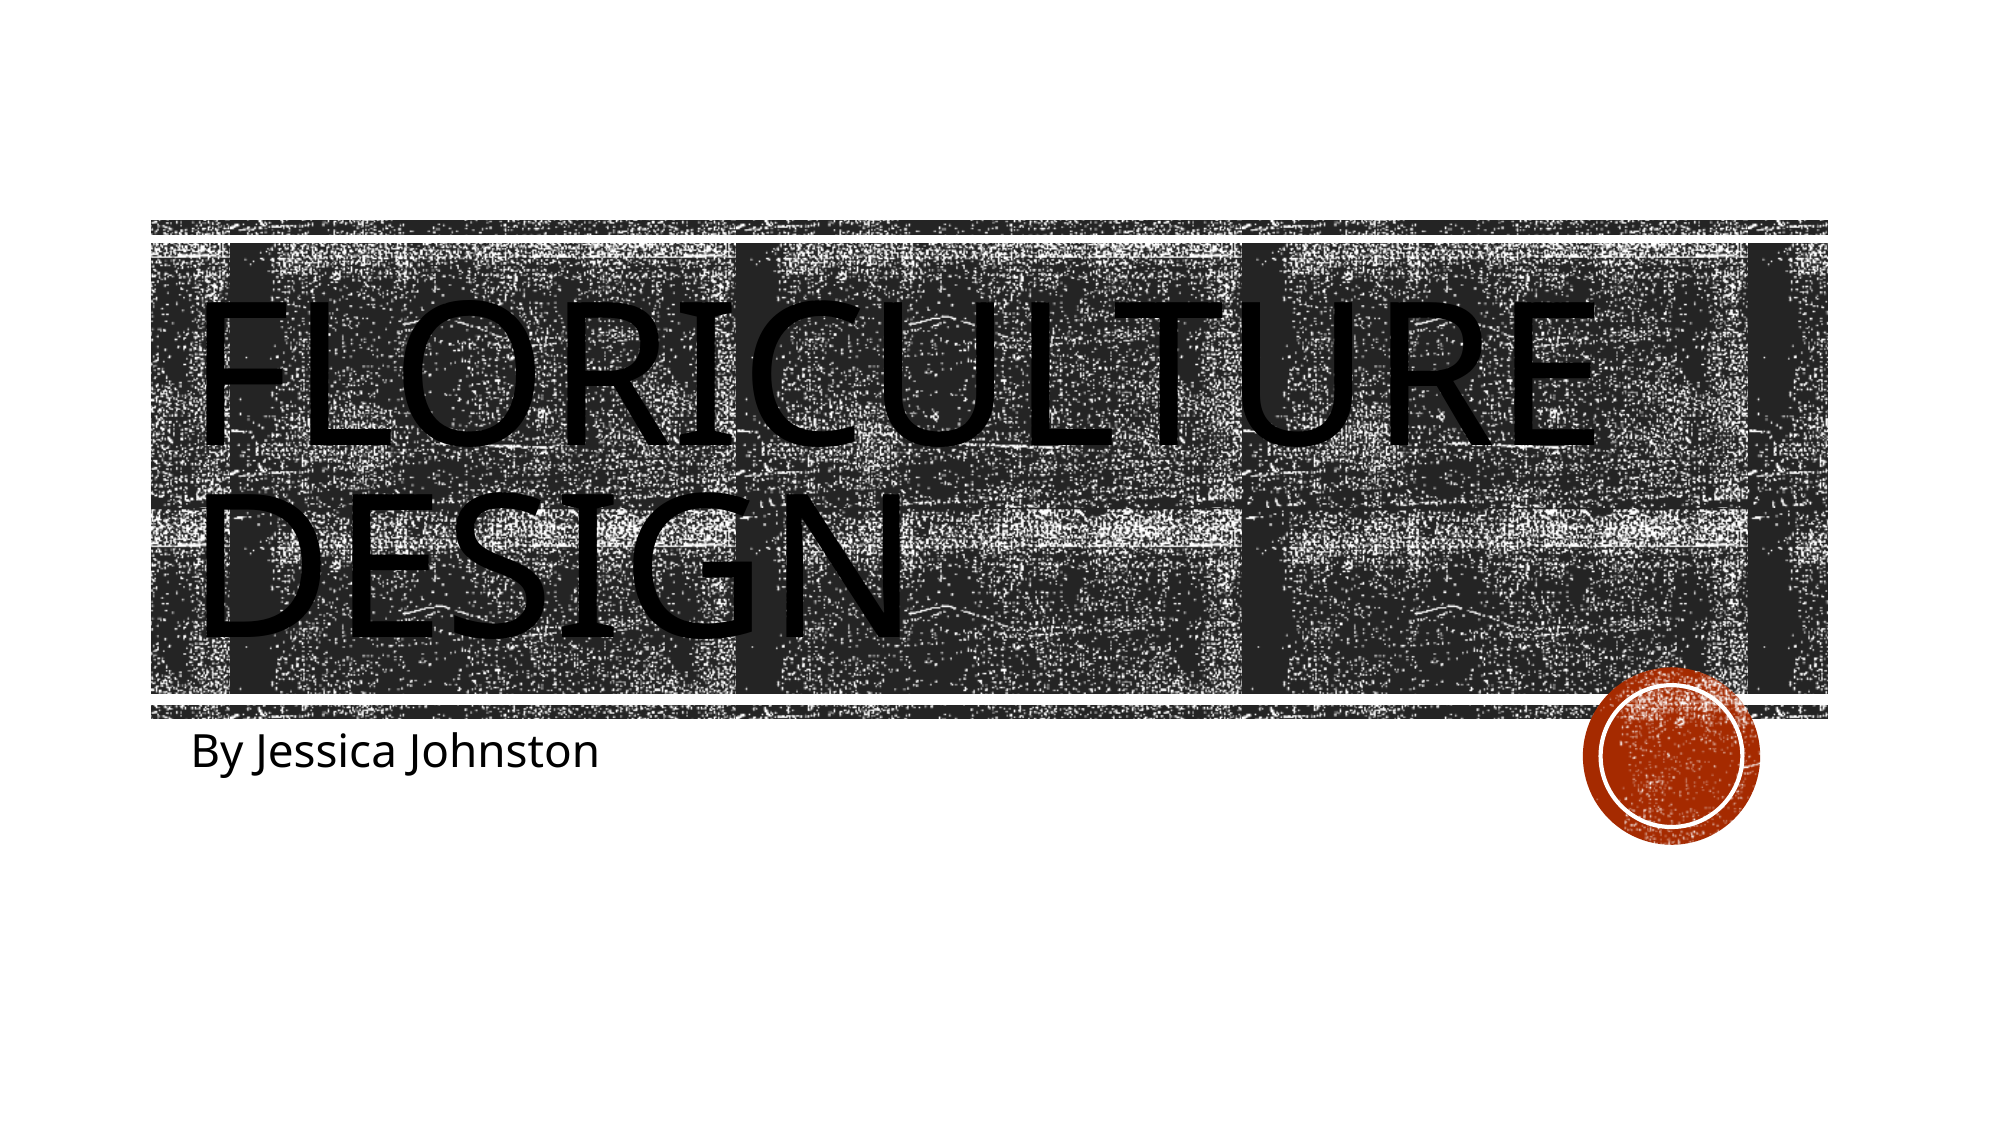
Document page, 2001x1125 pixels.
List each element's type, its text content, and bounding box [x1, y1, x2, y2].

title Floriculture design [172, 234, 1808, 733]
subtitle By Jessica Johnston [175, 720, 1470, 896]
